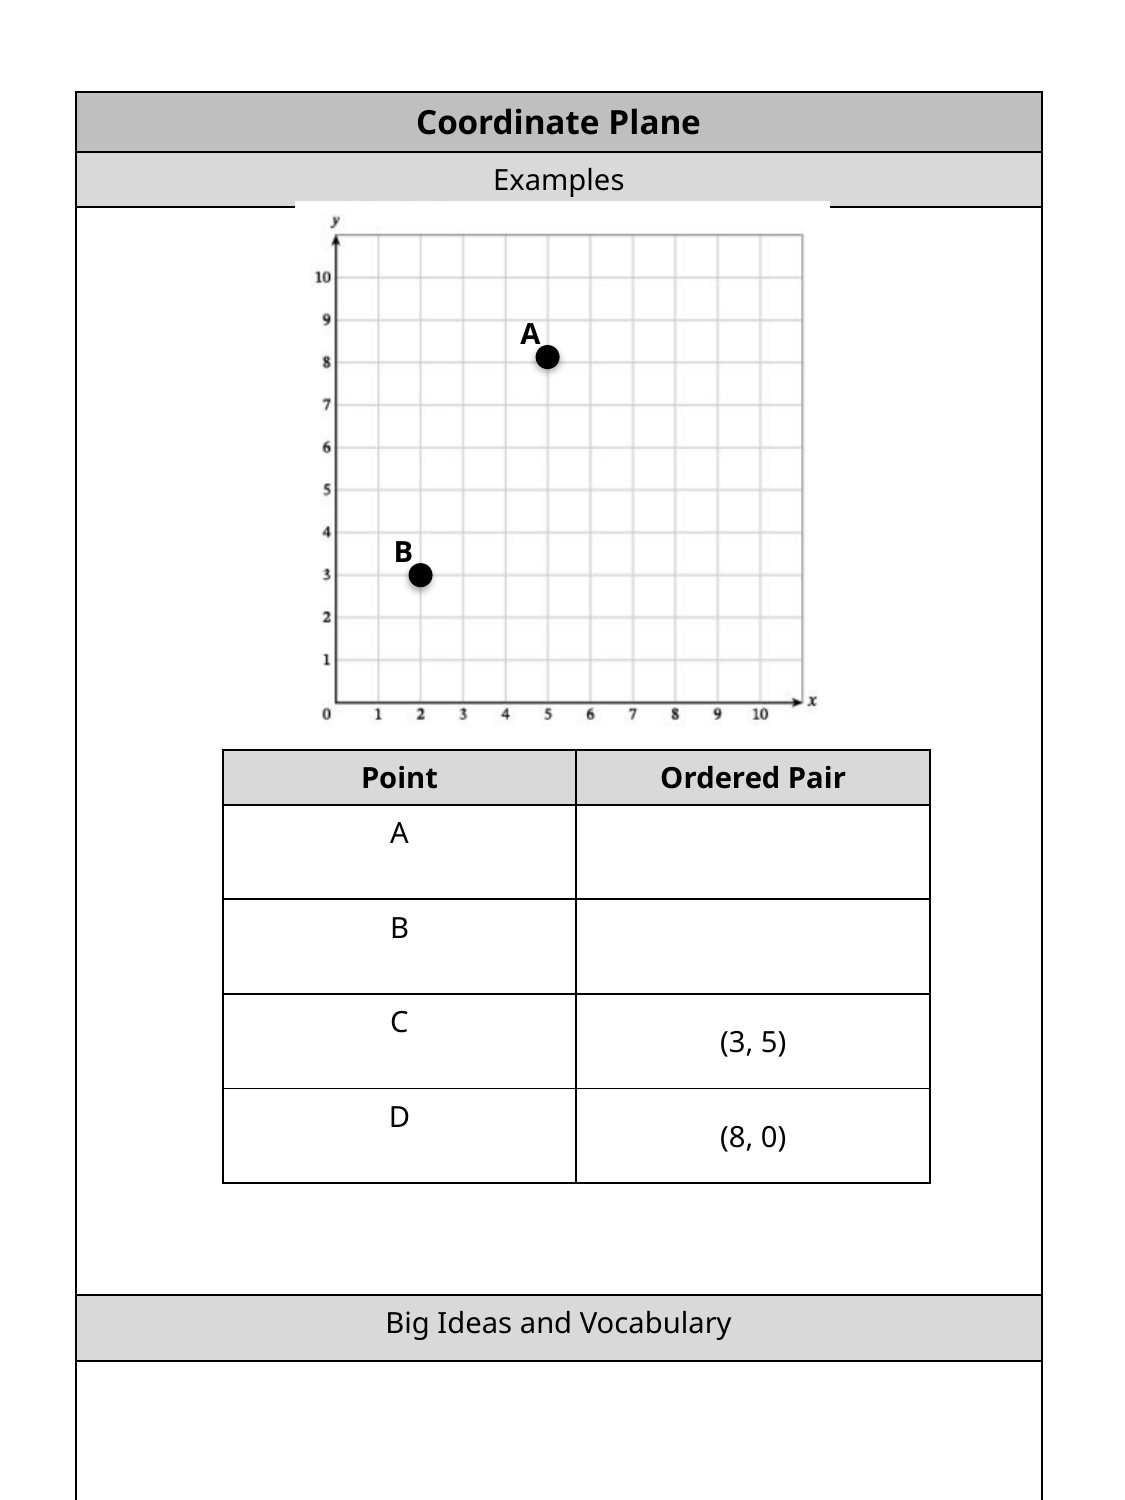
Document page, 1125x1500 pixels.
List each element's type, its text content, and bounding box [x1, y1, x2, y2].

table_cell C [224, 995, 575, 1088]
table_header Point [224, 751, 575, 804]
table_cell B [224, 900, 575, 993]
table_cell [577, 900, 929, 993]
table_cell Examples [77, 153, 1041, 206]
table_cell A [224, 806, 575, 898]
table_cell (3, 5) [577, 995, 929, 1088]
table_header Ordered Pair [577, 751, 929, 804]
table_cell [77, 208, 1041, 1294]
table_cell (8, 0) [577, 1089, 929, 1182]
table_header Coordinate Plane [77, 93, 1041, 151]
table_cell Big Ideas and Vocabulary [77, 1296, 1041, 1360]
table_cell D [224, 1089, 575, 1182]
table_cell [577, 806, 929, 898]
table_cell [77, 1362, 1041, 1500]
picture [294, 201, 830, 735]
